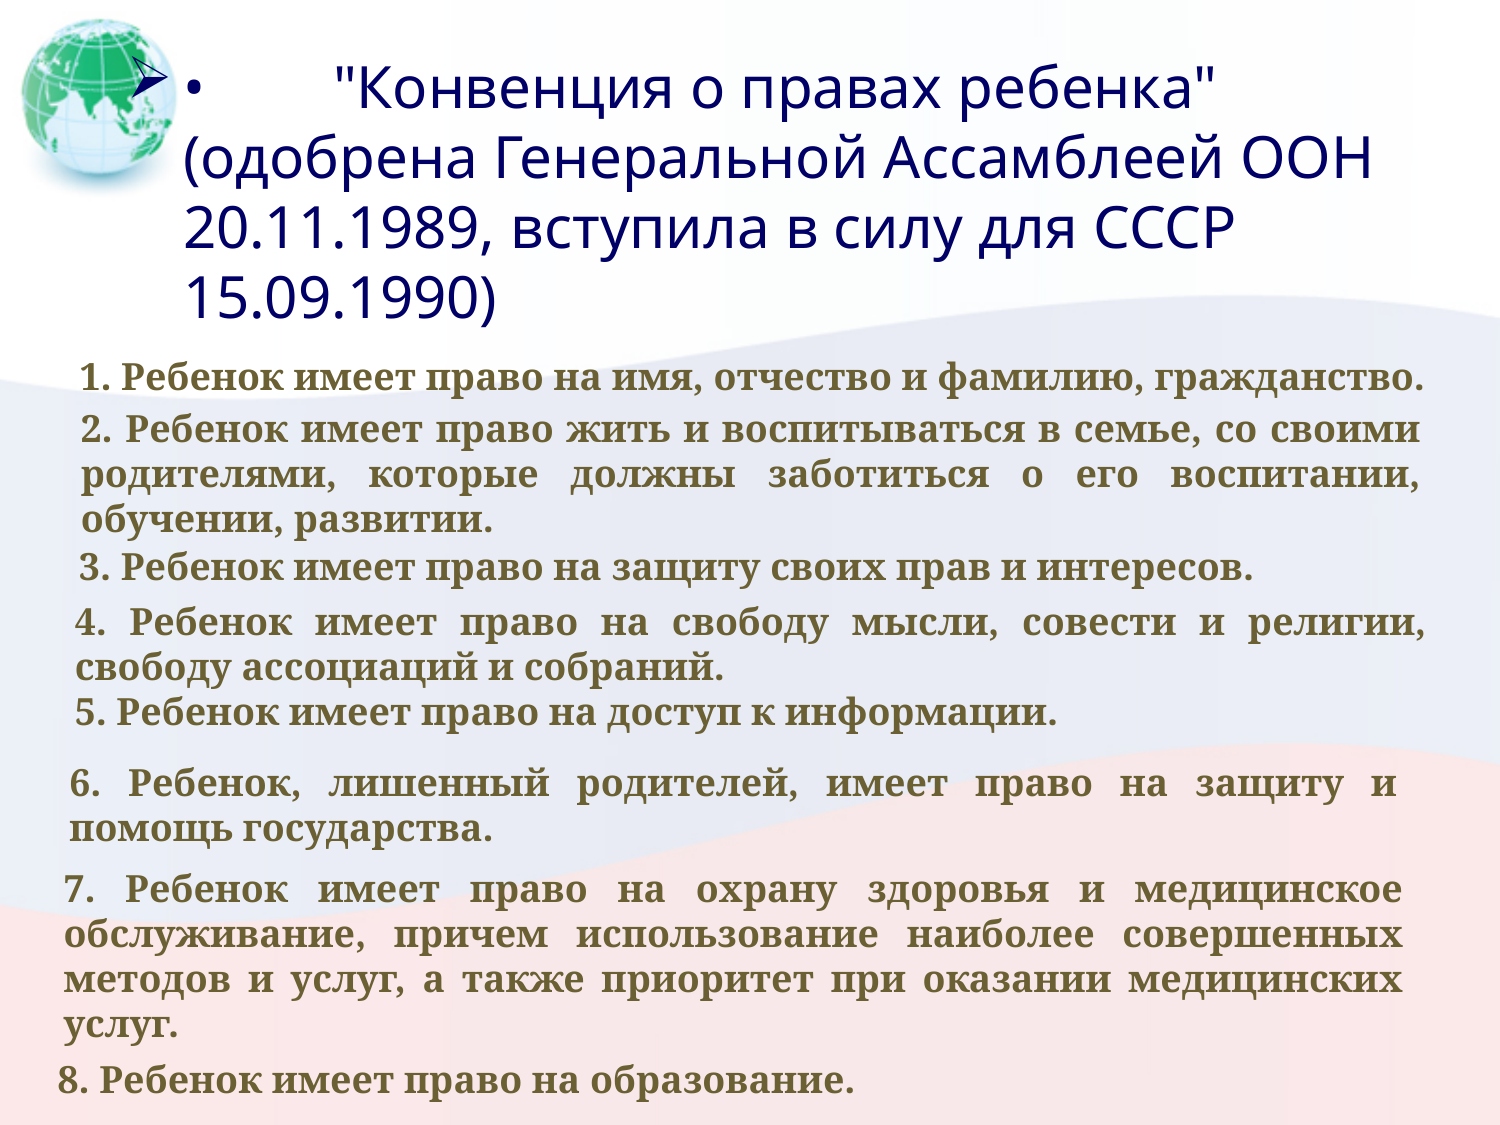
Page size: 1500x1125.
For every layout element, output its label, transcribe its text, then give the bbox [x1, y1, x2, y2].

text_box 1. Ребенок имеет право на имя, отчество и фамилию, гражданство. [64, 345, 1500, 405]
list • "Конвенция о правах ребенка" (одобрена Генеральной Ассамблеей ООН 20.11.1989, вступила в силу для СССР 15.09.1990) [112, 42, 1412, 345]
text_box 4. Ребенок имеет право на свободу мысли, совести и религии, свободу ассоциаций и собраний. 5. Ребенок имеет право на доступ к информации. [59, 590, 1443, 786]
text_box 7. Ребенок имеет право на охрану здоровья и медицинское обслуживание, причем использование наиболее совершенных методов и услуг, а также приоритет при оказании медицинских услуг. [48, 857, 1419, 1053]
text_box 6. Ребенок, лишенный родителей, имеет право на защиту и помощь государства. [54, 751, 1414, 857]
text_box 3. Ребенок имеет право на защиту своих прав и интересов. [64, 535, 1411, 590]
text_box 2. Ребенок имеет право жить и воспитываться в семье, со своими родителями, которые должны заботиться о его воспитании, обучении, развитии. [66, 397, 1437, 548]
picture [0, 0, 1500, 1125]
text_box 8. Ребенок имеет право на образование. [42, 1048, 1083, 1109]
